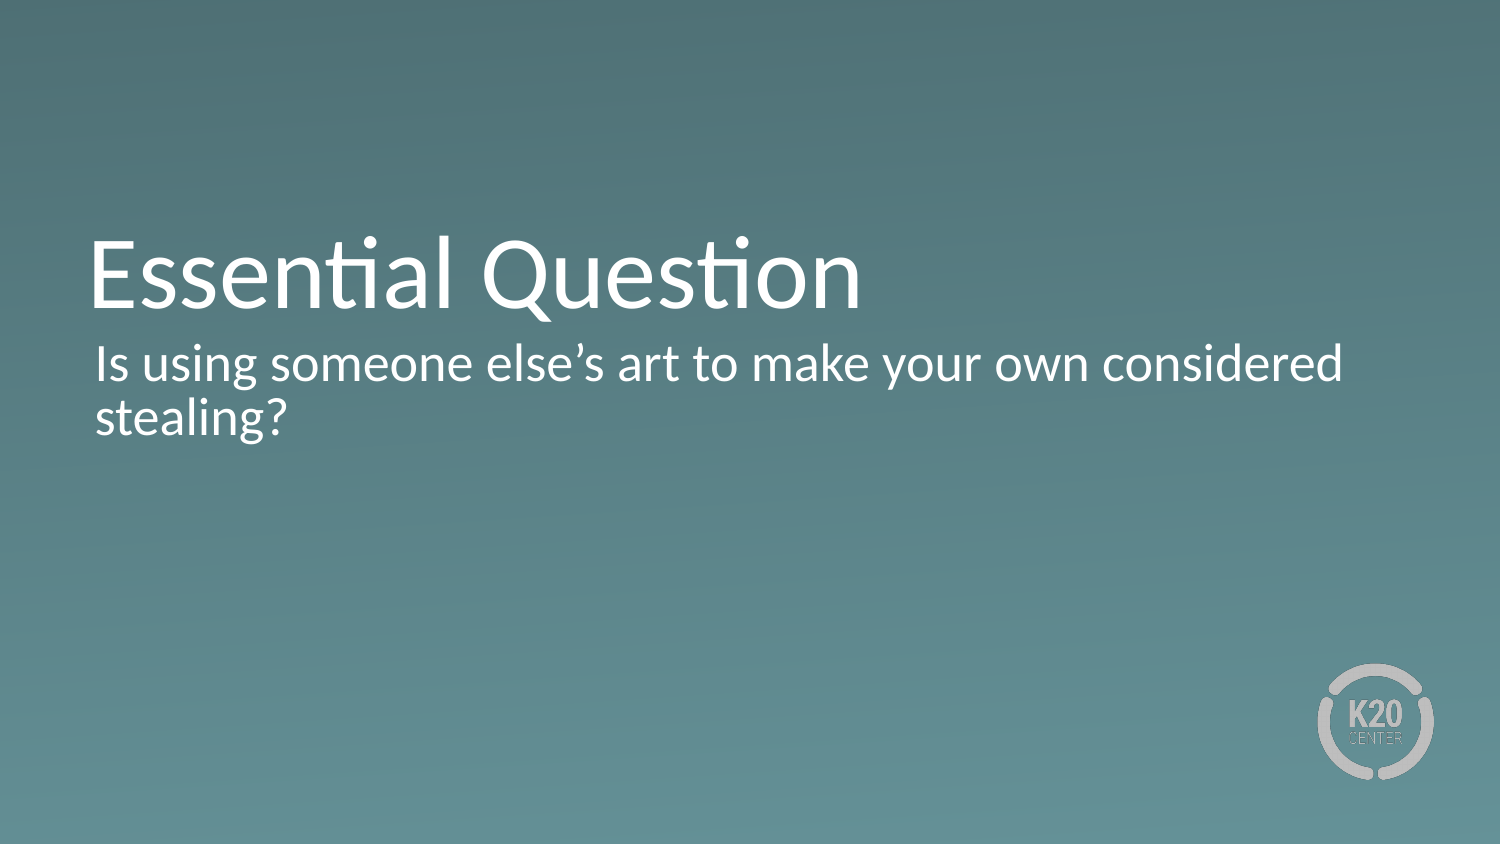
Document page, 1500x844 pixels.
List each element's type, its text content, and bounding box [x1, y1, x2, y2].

list Is using someone else’s art to make your own considered stealing? [86, 332, 1362, 519]
title Essential Question [86, 161, 1362, 330]
picture [1300, 646, 1451, 797]
